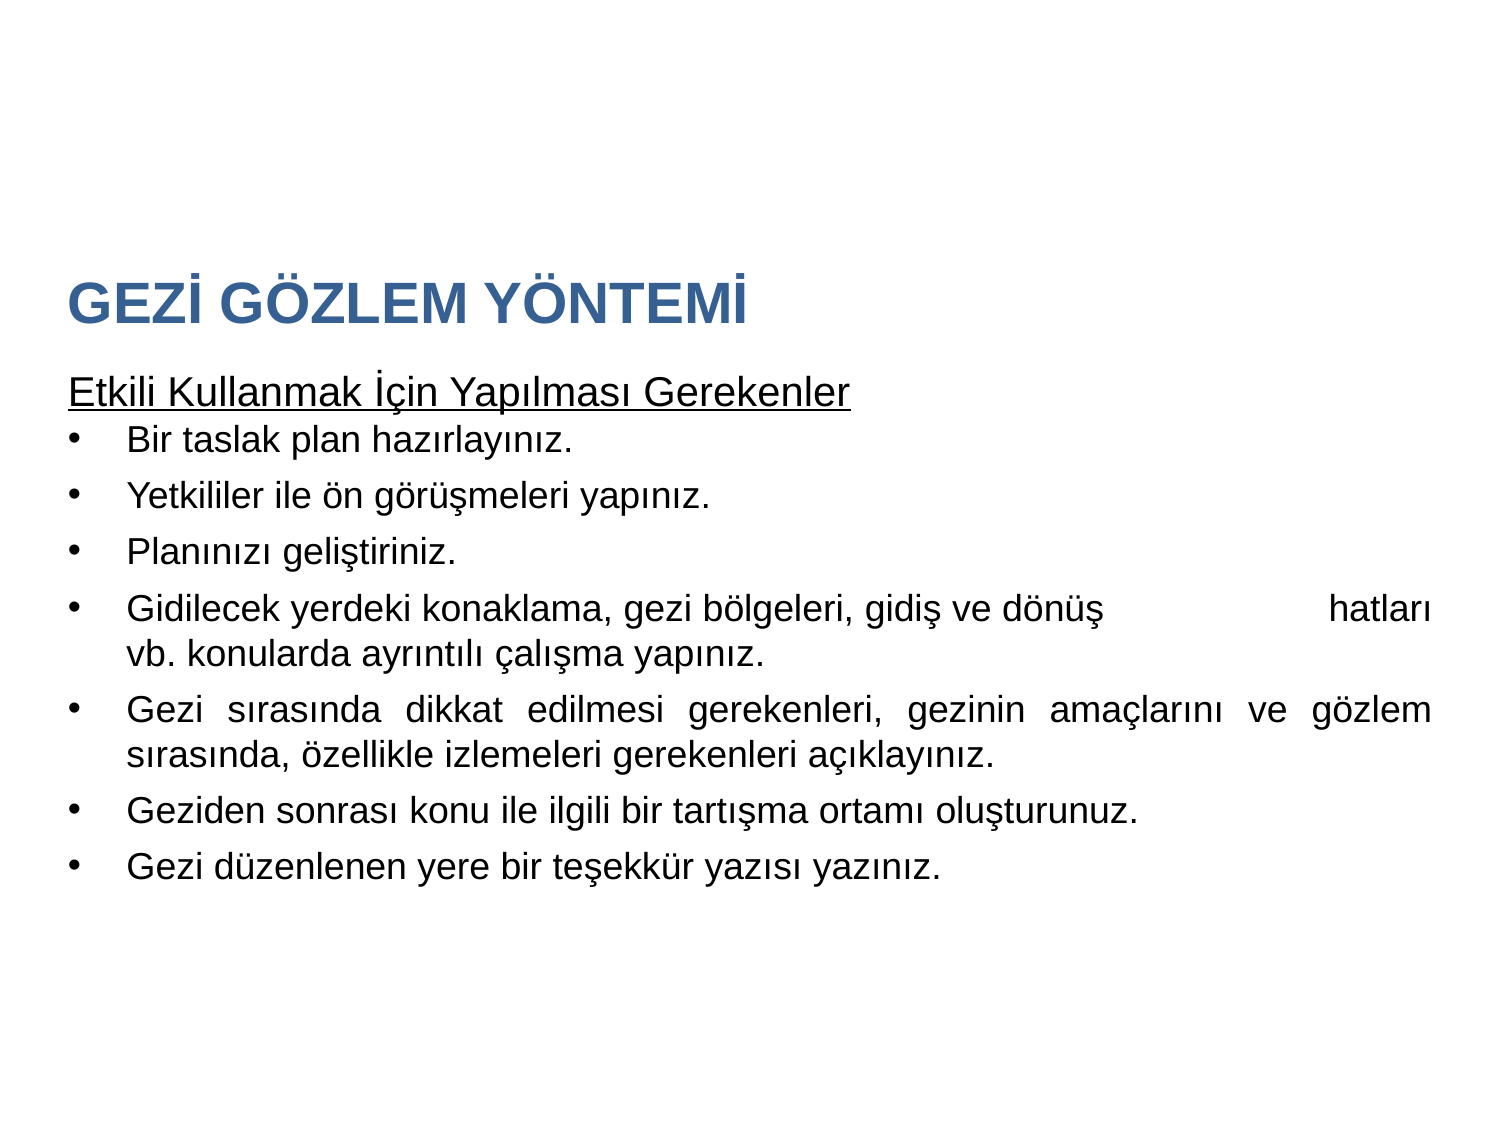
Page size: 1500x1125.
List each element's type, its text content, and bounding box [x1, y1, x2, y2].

text_box GEZİ GÖZLEM YÖNTEMİ Etkili Kullanmak İçin Yapılması Gerekenler Bir taslak plan hazırlayınız. Yetkililer ile ön görüşmeleri yapınız. Planınızı geliştiriniz. Gidilecek yerdeki konaklama, gezi bölgeleri, gidiş ve dönüş hatları vb. konularda ayrıntılı çalışma yapınız. Gezi sırasında dikkat edilmesi gerekenleri, gezinin amaçlarını ve gözlem sırasında, özellikle izlemeleri gerekenleri açıklayınız. Geziden sonrası konu ile ilgili bir tartışma ortamı oluşturunuz. Gezi düzenlenen yere bir teşekkür yazısı yazınız. [53, 258, 1448, 895]
